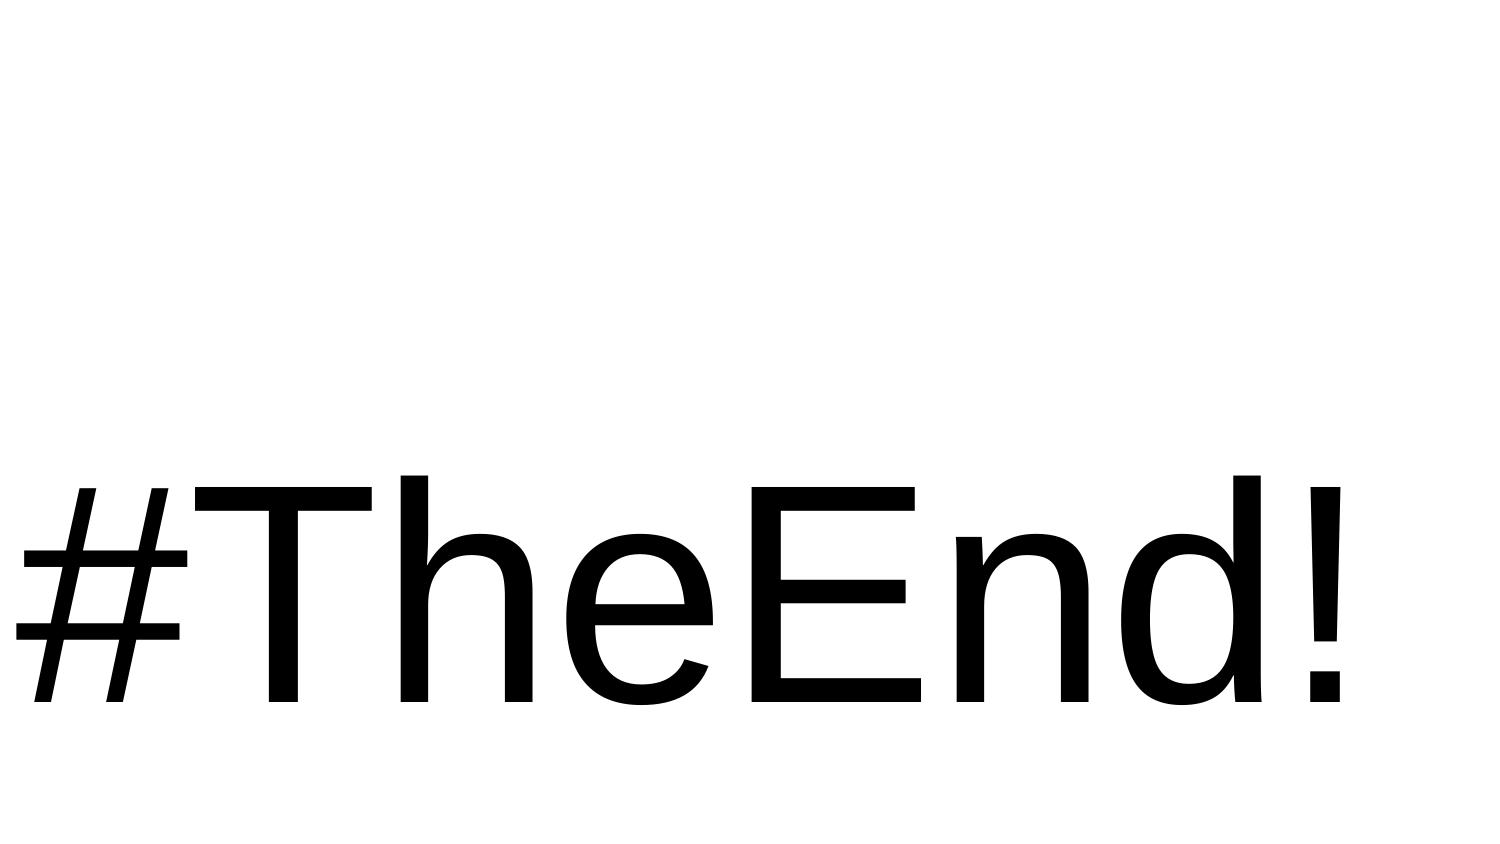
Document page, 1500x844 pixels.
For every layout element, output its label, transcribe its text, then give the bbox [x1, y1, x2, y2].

text_box #TheEnd! [0, 0, 1500, 844]
